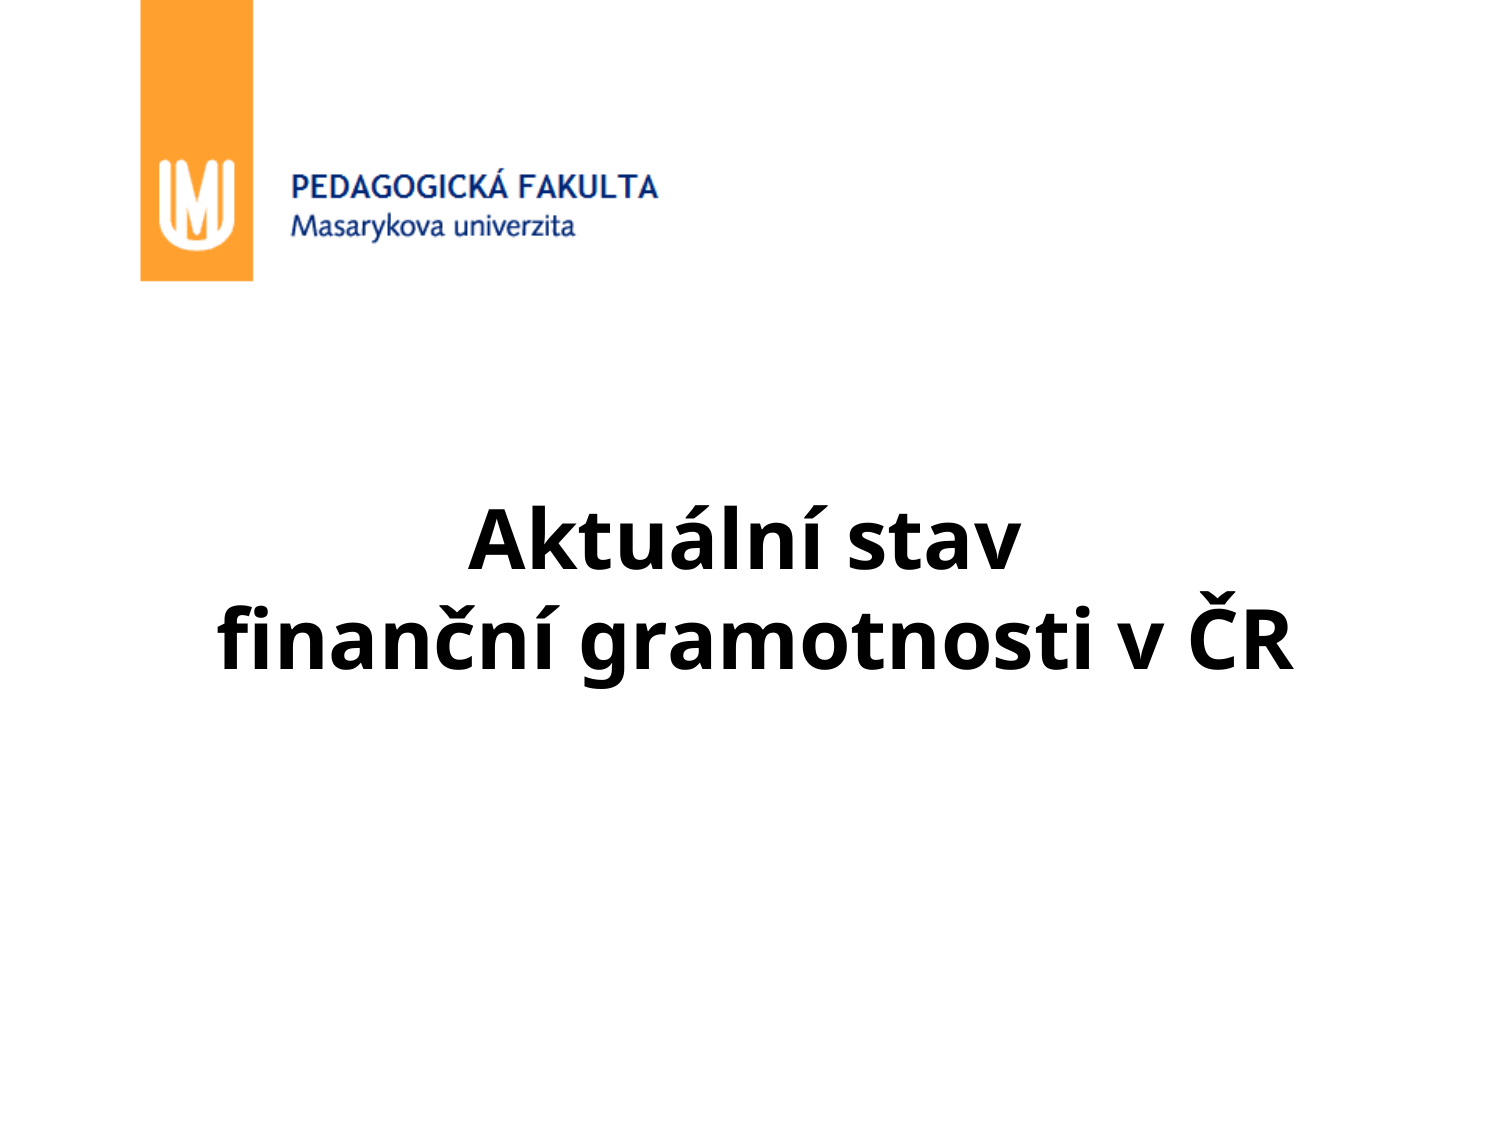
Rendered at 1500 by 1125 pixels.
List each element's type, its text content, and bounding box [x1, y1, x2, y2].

picture [0, 0, 757, 294]
title Aktuální stav finanční gramotnosti v ČR [118, 385, 1394, 788]
